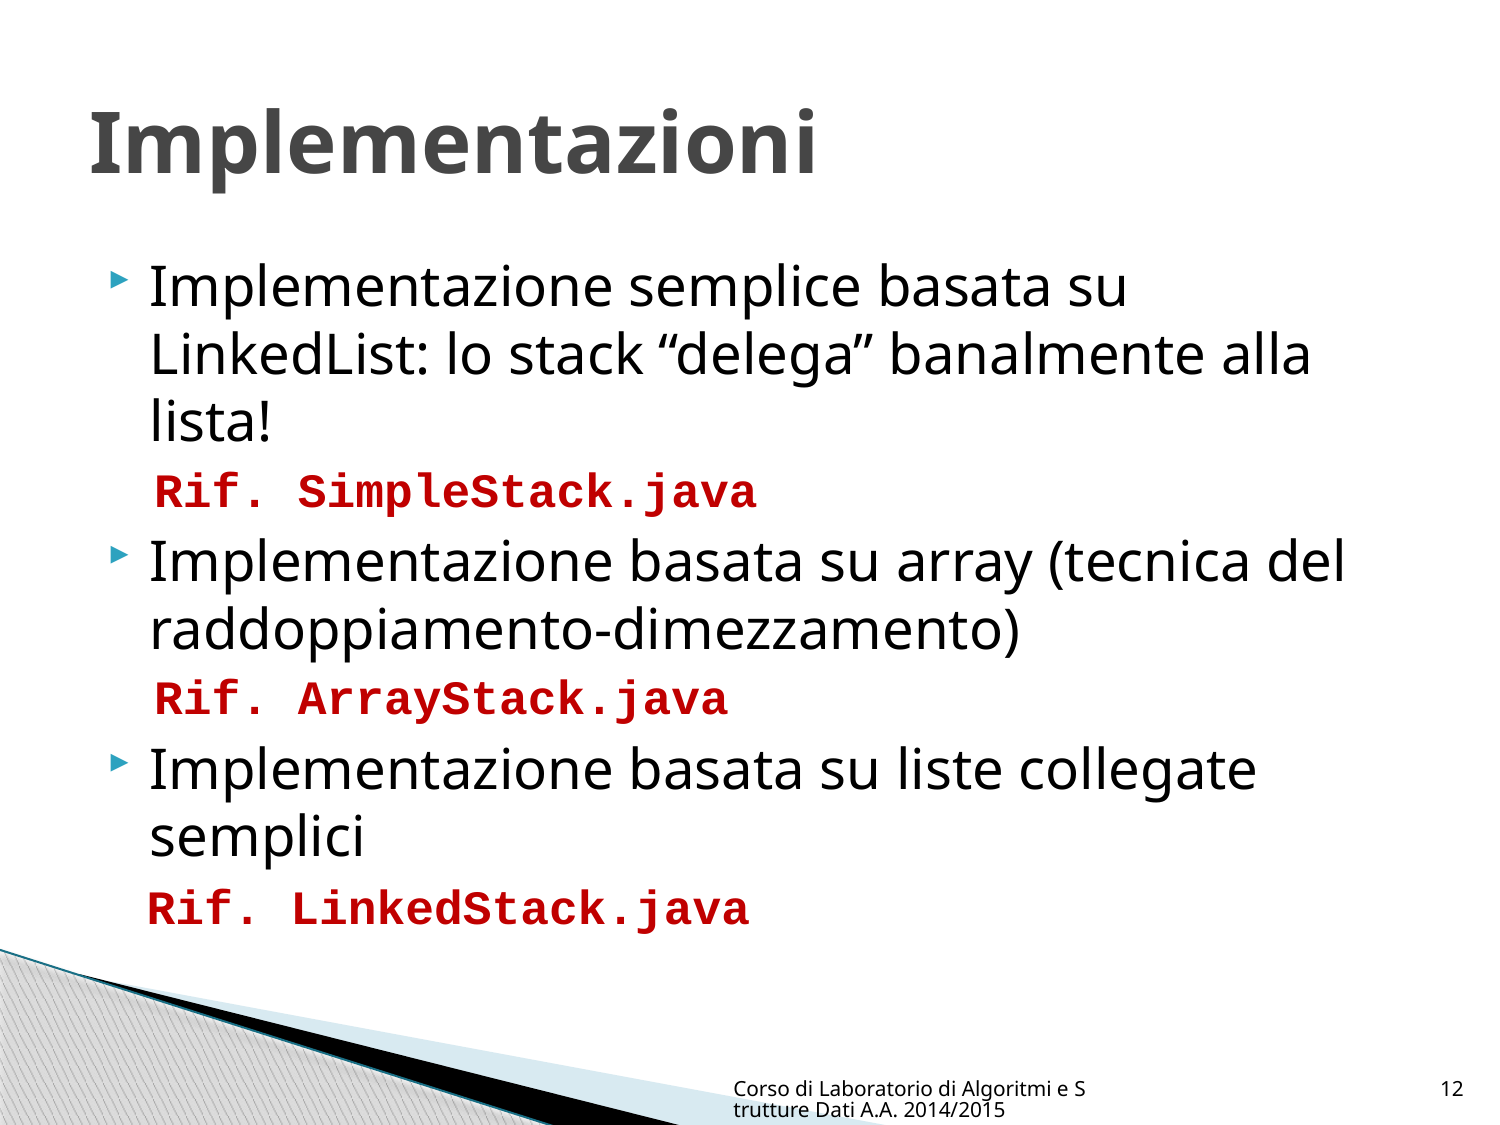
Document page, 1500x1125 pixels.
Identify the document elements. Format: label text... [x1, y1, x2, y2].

footer Corso di Laboratorio di Algoritmi e Strutture Dati A.A. 2014/2015 [718, 1051, 1105, 1112]
slide_number 12 [1418, 1051, 1479, 1112]
title Implementazioni [75, 45, 1425, 233]
list Implementazione semplice basata su LinkedList: lo stack “delega” banalmente alla lista! Rif. SimpleStack.java Implementazione basata su array (tecnica del raddoppiamento-dimezzamento) Rif. ArrayStack.java Implementazione basata su liste collegate semplici Rif. LinkedStack.java [75, 243, 1425, 986]
